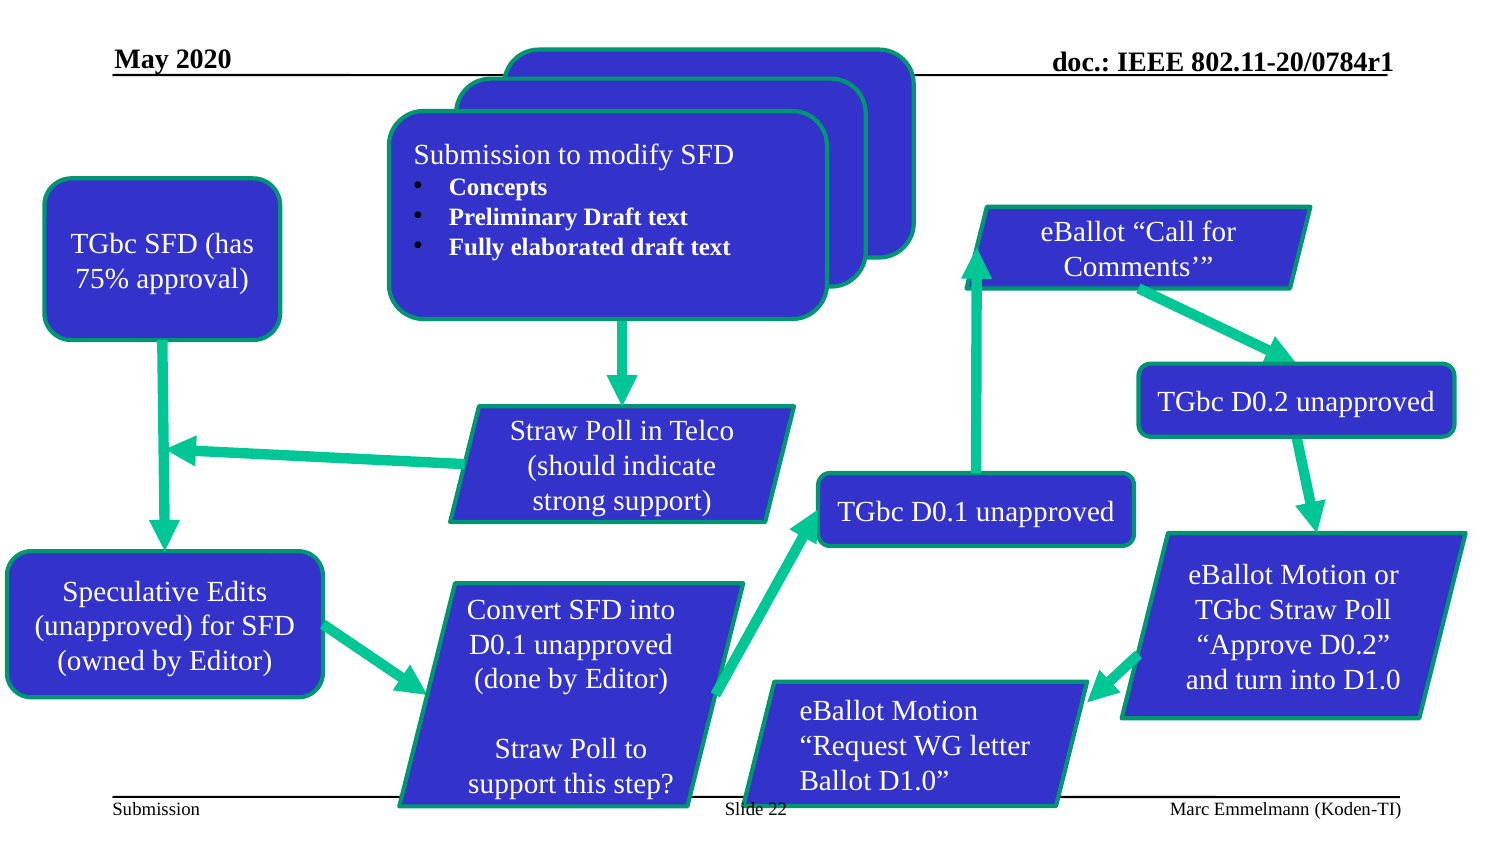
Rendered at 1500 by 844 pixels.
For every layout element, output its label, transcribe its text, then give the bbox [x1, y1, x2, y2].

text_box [161, 339, 166, 450]
slide_number Slide 22 [712, 796, 800, 842]
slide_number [114, 40, 423, 75]
text_box TGbc D0.2 unapproved [1136, 361, 1457, 439]
text_box Convert SFD into D0.1 unapproved (done by Editor) Straw Poll to support this step? [397, 581, 716, 809]
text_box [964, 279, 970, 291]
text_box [715, 509, 819, 696]
text_box eBallot “Call for Comments’” [974, 204, 1313, 291]
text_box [1086, 654, 1139, 703]
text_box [1296, 436, 1318, 534]
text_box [161, 470, 166, 552]
text_box Submission to modify SFD Concepts Preliminary Draft text Fully elaborated draft text [386, 108, 830, 322]
text_box Straw Poll in Telco (should indicate strong support) [448, 404, 797, 525]
text_box TGbc SFD (has 75% approval) [42, 176, 283, 343]
text_box [454, 76, 868, 289]
text_box Speculative Edits (unapproved) for SFD (owned by Editor) [4, 549, 326, 700]
footer Marc Emmelmann (Koden-TI) [878, 796, 1402, 820]
text_box TGbc D0.1 unapproved [815, 470, 1137, 549]
text_box eBallot Motion or TGbc Straw Poll “Approve D0.2” and turn into D1.0 [1119, 530, 1468, 721]
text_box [322, 623, 428, 696]
text_box eBallot Motion “Request WG letter Ballot D1.0” [743, 679, 1083, 809]
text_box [164, 449, 465, 465]
text_box [503, 47, 916, 260]
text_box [1138, 288, 1297, 364]
